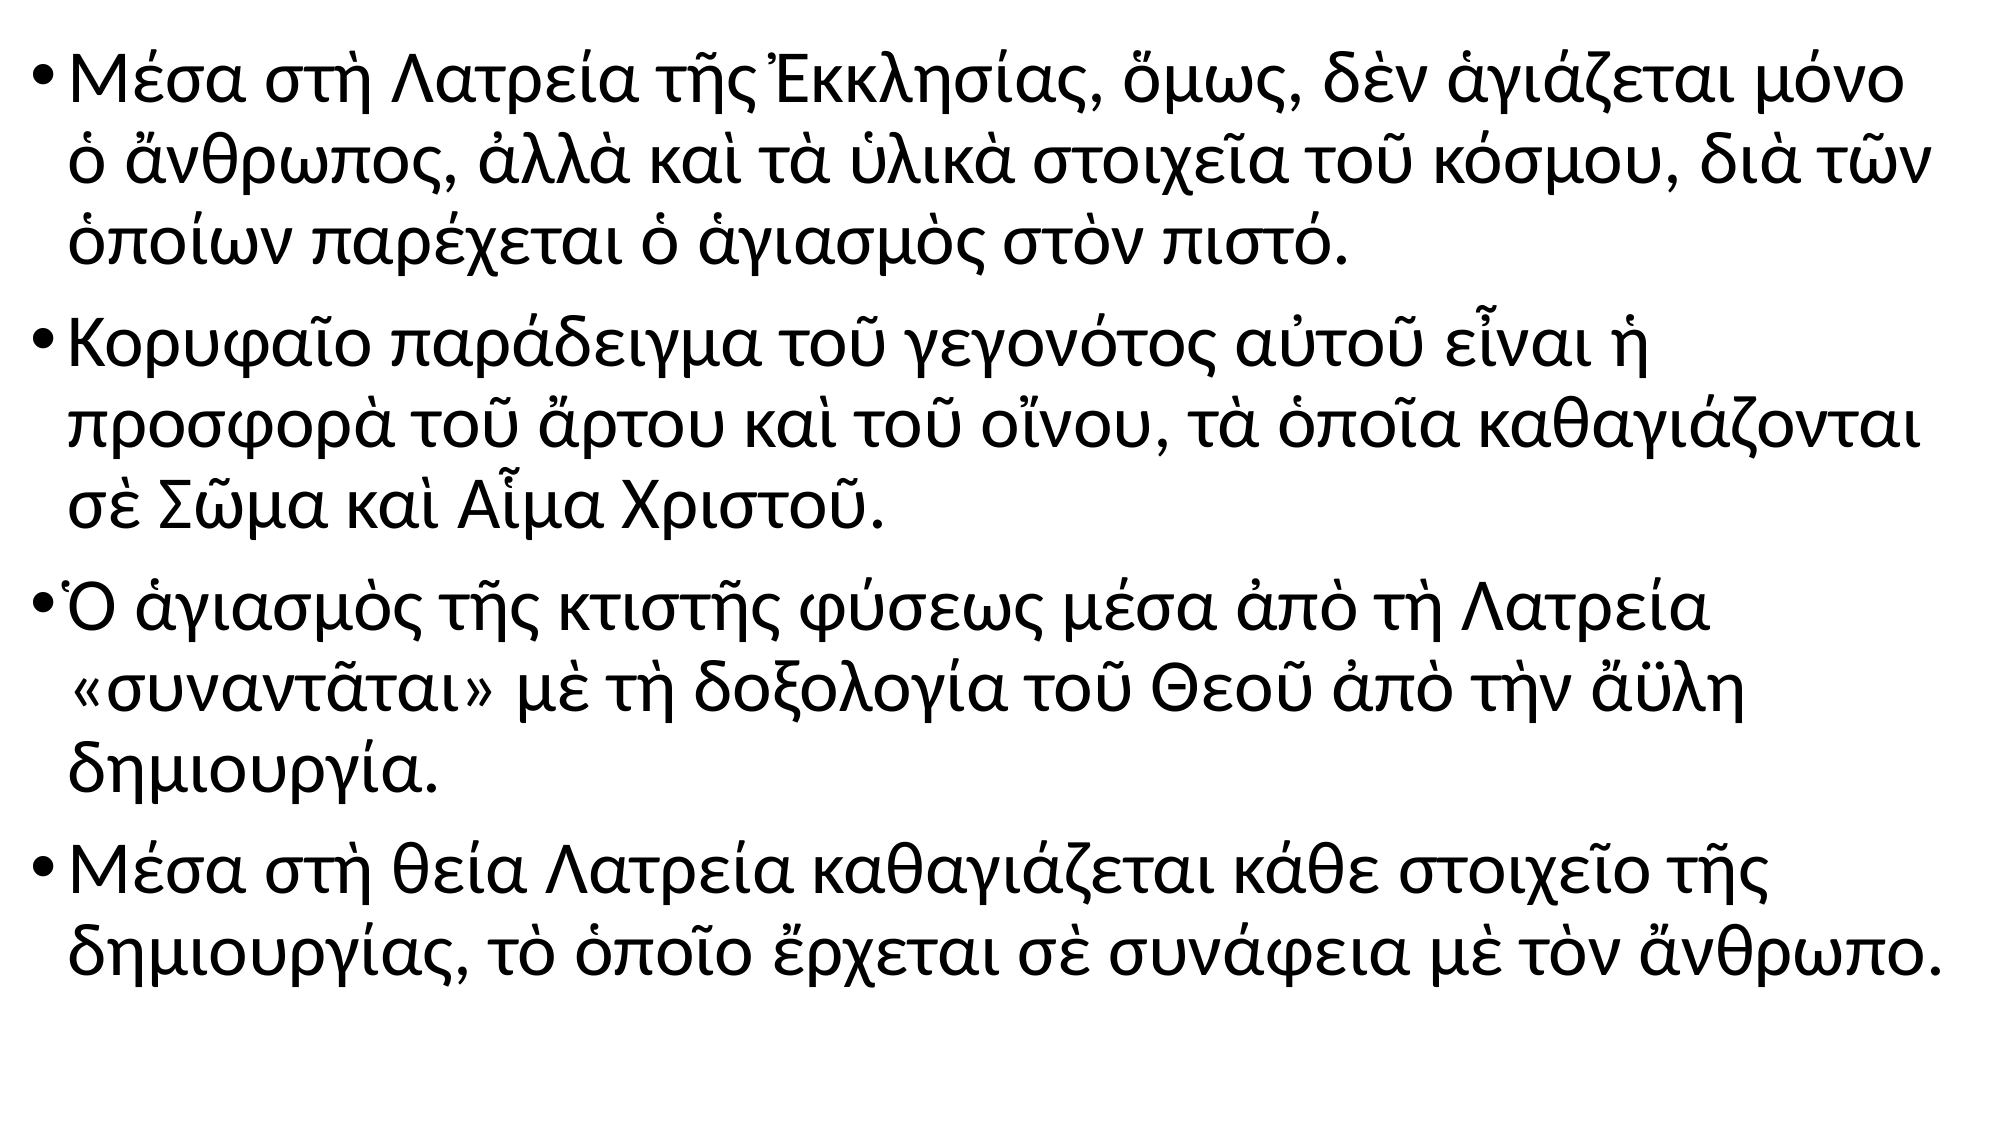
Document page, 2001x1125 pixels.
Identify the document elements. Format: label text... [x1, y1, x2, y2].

list Μέσα στὴ Λατρεία τῆς Ἐκκλησίας, ὅμως, δὲν ἁγιάζεται μόνο ὁ ἄνθρωπος, ἀλλὰ καὶ τὰ ὑλικὰ στοιχεῖα τοῦ κόσμου, διὰ τῶν ὁποίων παρέχεται ὁ ἁγιασμὸς στὸν πιστό. Κορυφαῖο παράδειγμα τοῦ γεγονότος αὐτοῦ εἶναι ἡ προσφορὰ τοῦ ἄρτου καὶ τοῦ οἴνου, τὰ ὁποῖα καθαγιάζονται σὲ Σῶμα καὶ Αἷμα Χριστοῦ. Ὁ ἁγιασμὸς τῆς κτιστῆς φύσεως μέσα ἀπὸ τὴ Λατρεία «συναντᾶται» μὲ τὴ δοξολογία τοῦ Θεοῦ ἀπὸ τὴν ἄϋλη δημιουργία. Μέσα στὴ θεία Λατρεία καθαγιάζεται κάθε στοιχεῖο τῆς δημιουργίας, τὸ ὁποῖο ἔρχεται σὲ συνάφεια μὲ τὸν ἄνθρωπο. [15, 30, 1979, 1113]
